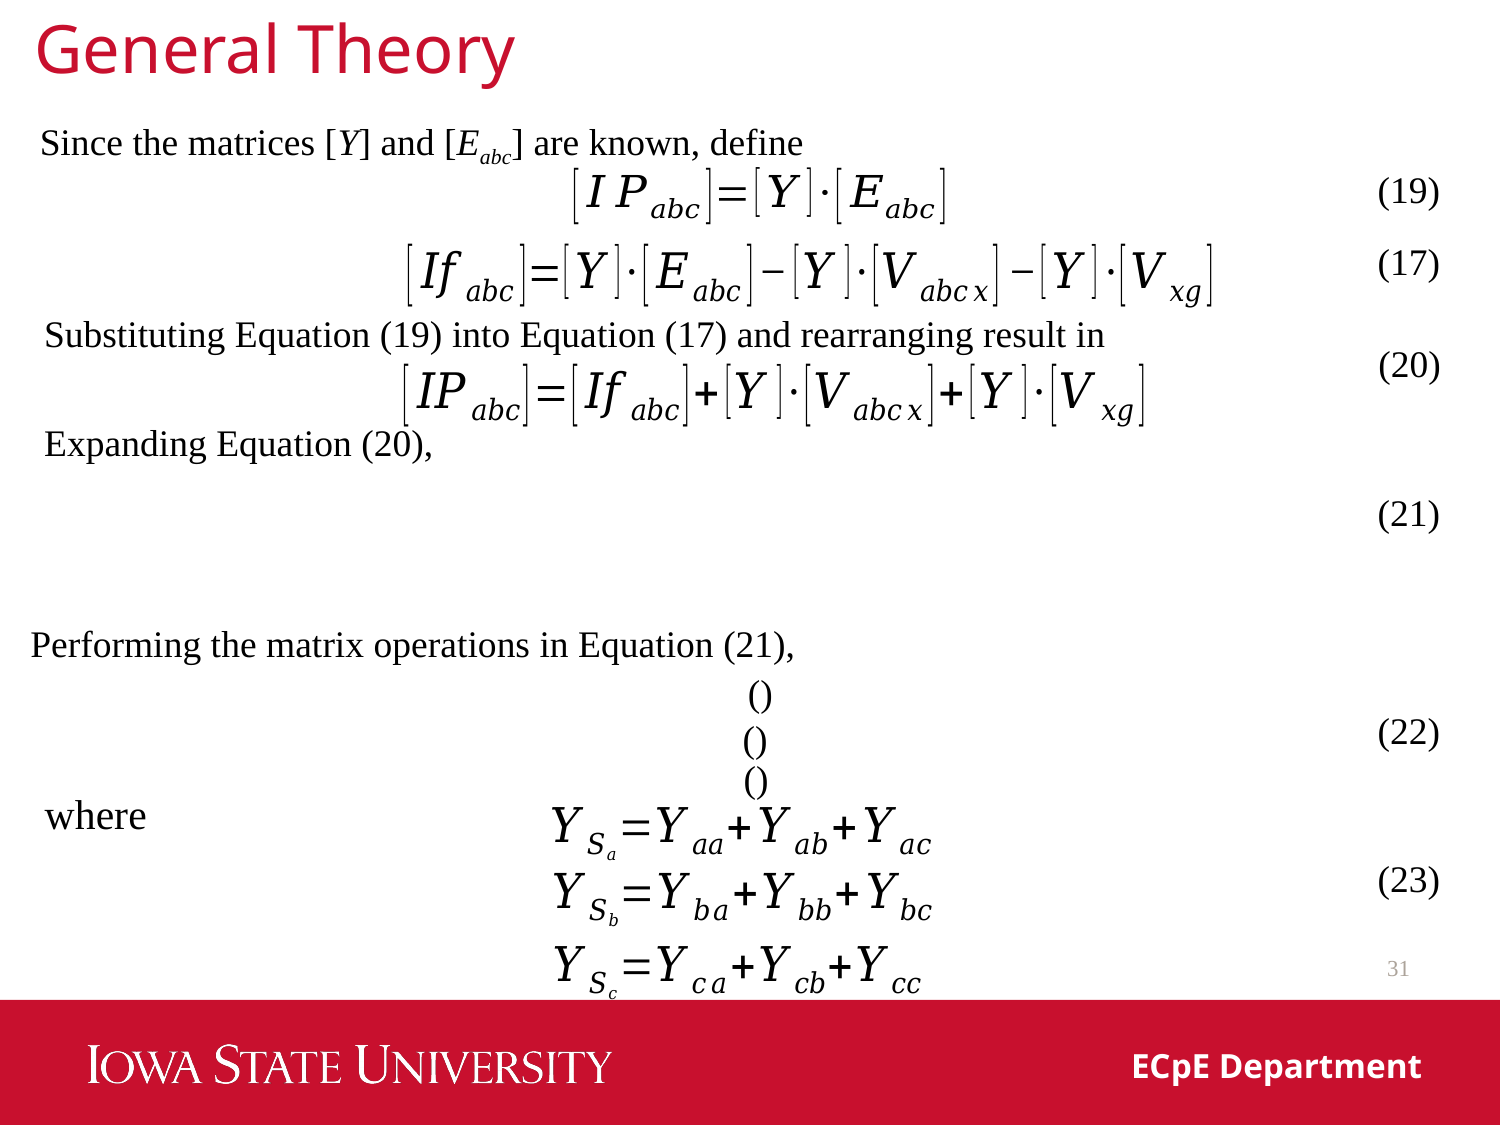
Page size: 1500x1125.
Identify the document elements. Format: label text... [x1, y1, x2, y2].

text_box Since the matrices [Y] and [Eabc] are known, define [24, 110, 1475, 176]
text_box Expanding Equation (20), [29, 411, 1492, 471]
text_box (21) [1362, 481, 1455, 542]
text_box (23) [1362, 847, 1455, 908]
text_box (22) [1362, 700, 1455, 760]
text_box General Theory [19, 0, 531, 95]
picture [87, 1044, 613, 1088]
slide_number 31 [1074, 937, 1425, 998]
text_box (19) [1362, 158, 1455, 219]
text_box Substituting Equation (19) into Equation (17) and rearranging result in [29, 302, 1499, 363]
text_box Performing the matrix operations in Equation (21), [15, 612, 1488, 673]
text_box (20) [1363, 332, 1456, 393]
text_box where [29, 780, 162, 846]
text_box (17) [1362, 230, 1455, 291]
